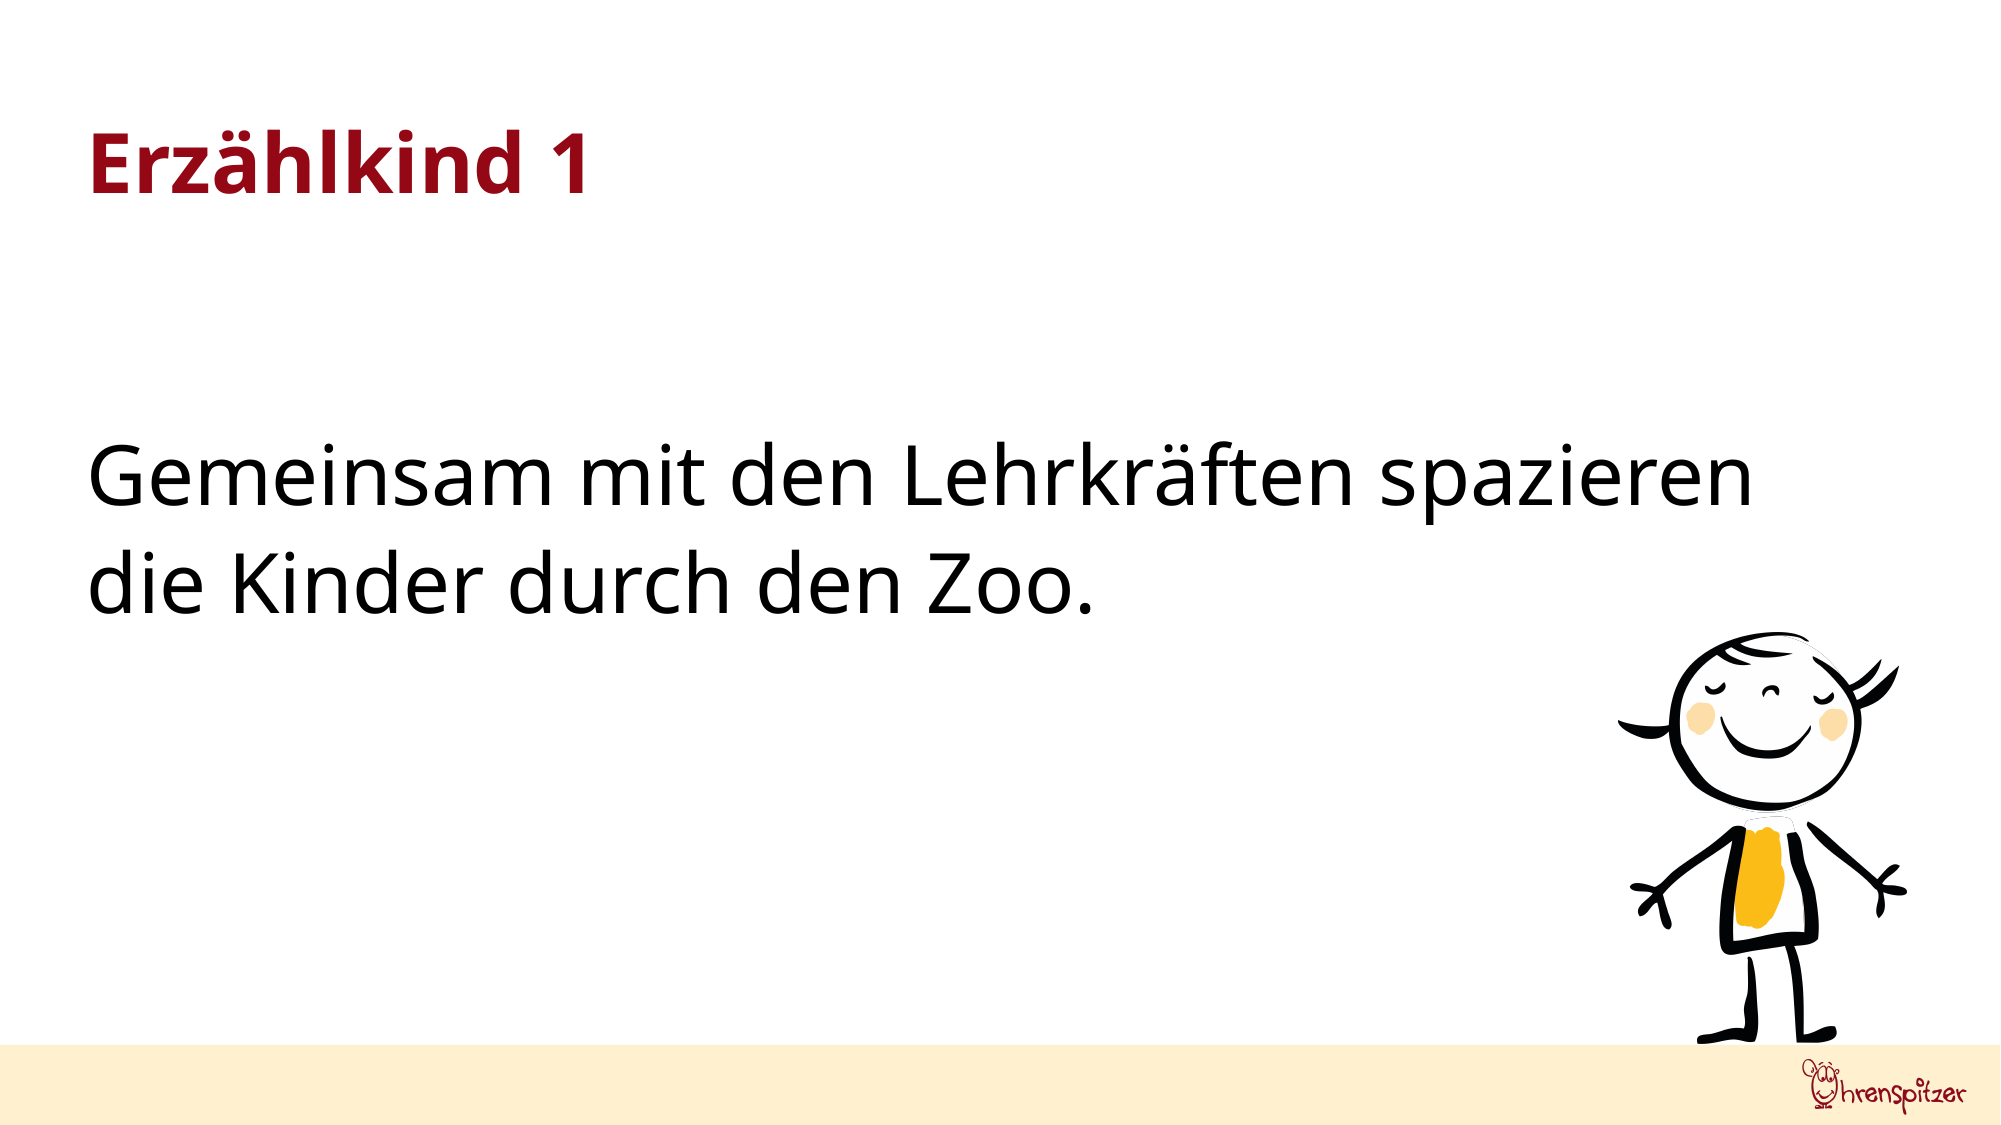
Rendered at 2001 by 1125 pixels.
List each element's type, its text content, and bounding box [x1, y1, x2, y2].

text_box Gemeinsam mit den Lehrkräften spazieren die Kinder durch den Zoo. [71, 502, 1859, 638]
picture [1618, 632, 1907, 1044]
text_box Erzählkind 1 [71, 83, 1467, 219]
